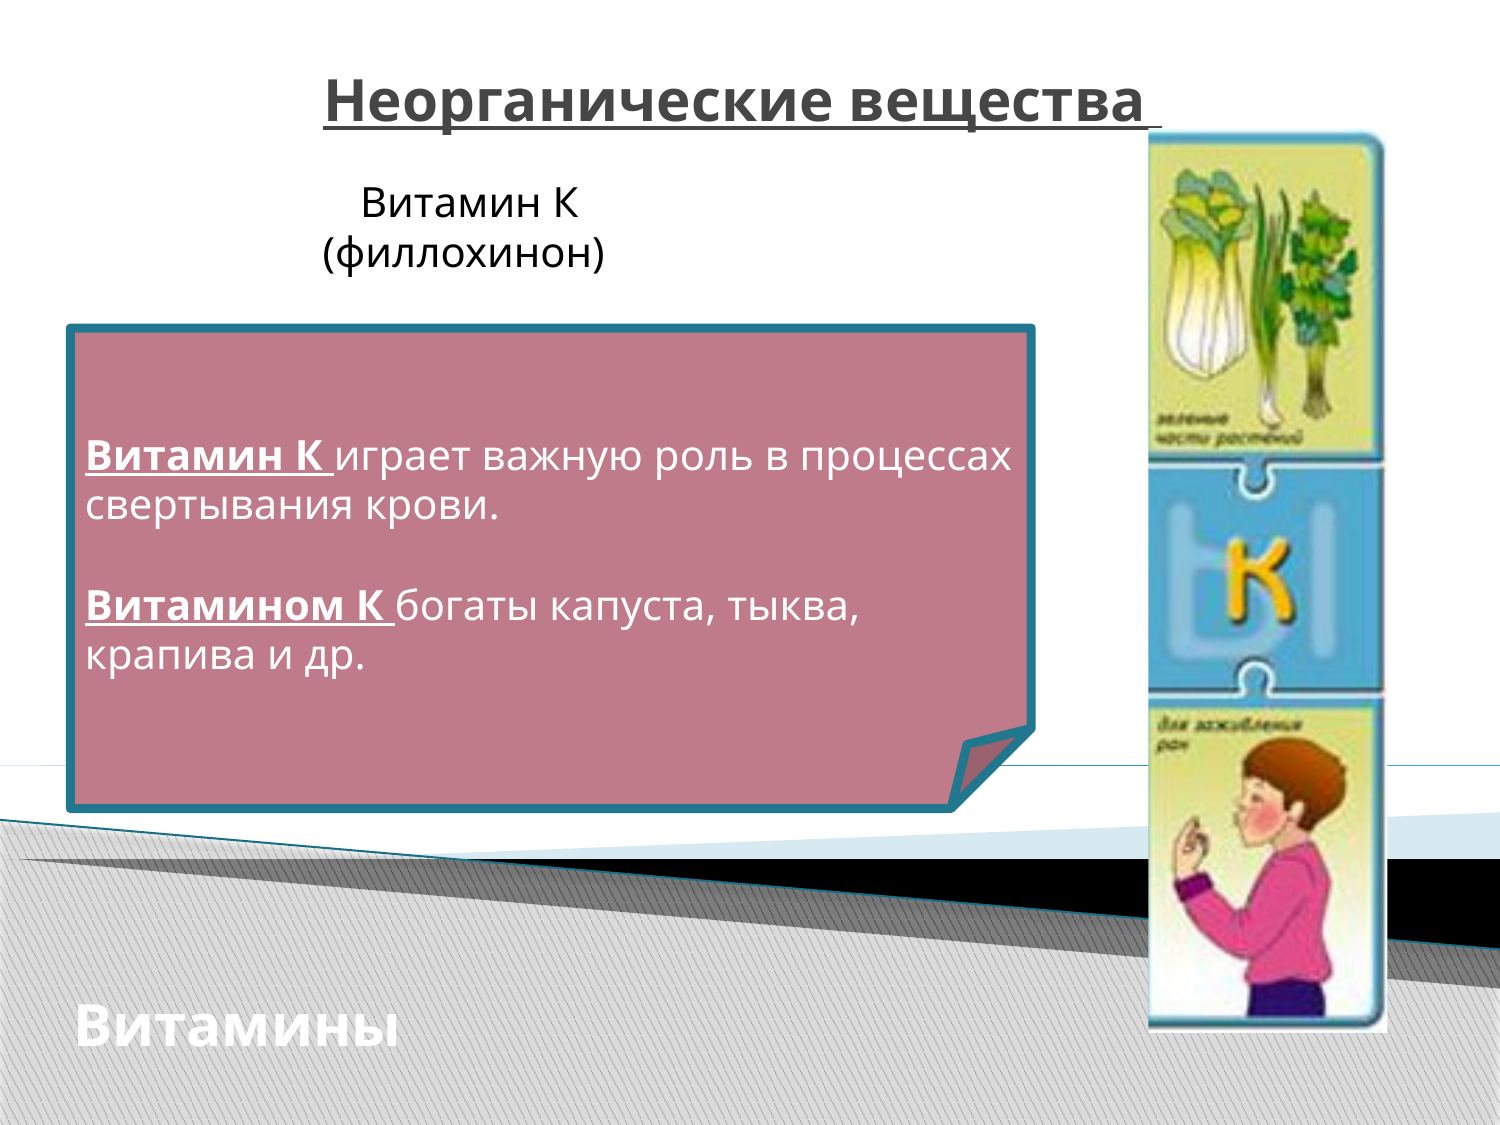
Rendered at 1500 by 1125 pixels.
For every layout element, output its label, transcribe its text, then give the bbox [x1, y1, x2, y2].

text_box Витамин К играет важную роль в процессах свертывания крови. Витамином К богаты капуста, тыква, крапива и др. [65, 323, 1036, 814]
text_box Витамин К (филлохинон) [281, 168, 668, 284]
title Неорганические вещества [35, 35, 1450, 141]
picture [5, 128, 1500, 1033]
text_box Витамины [58, 980, 422, 1066]
